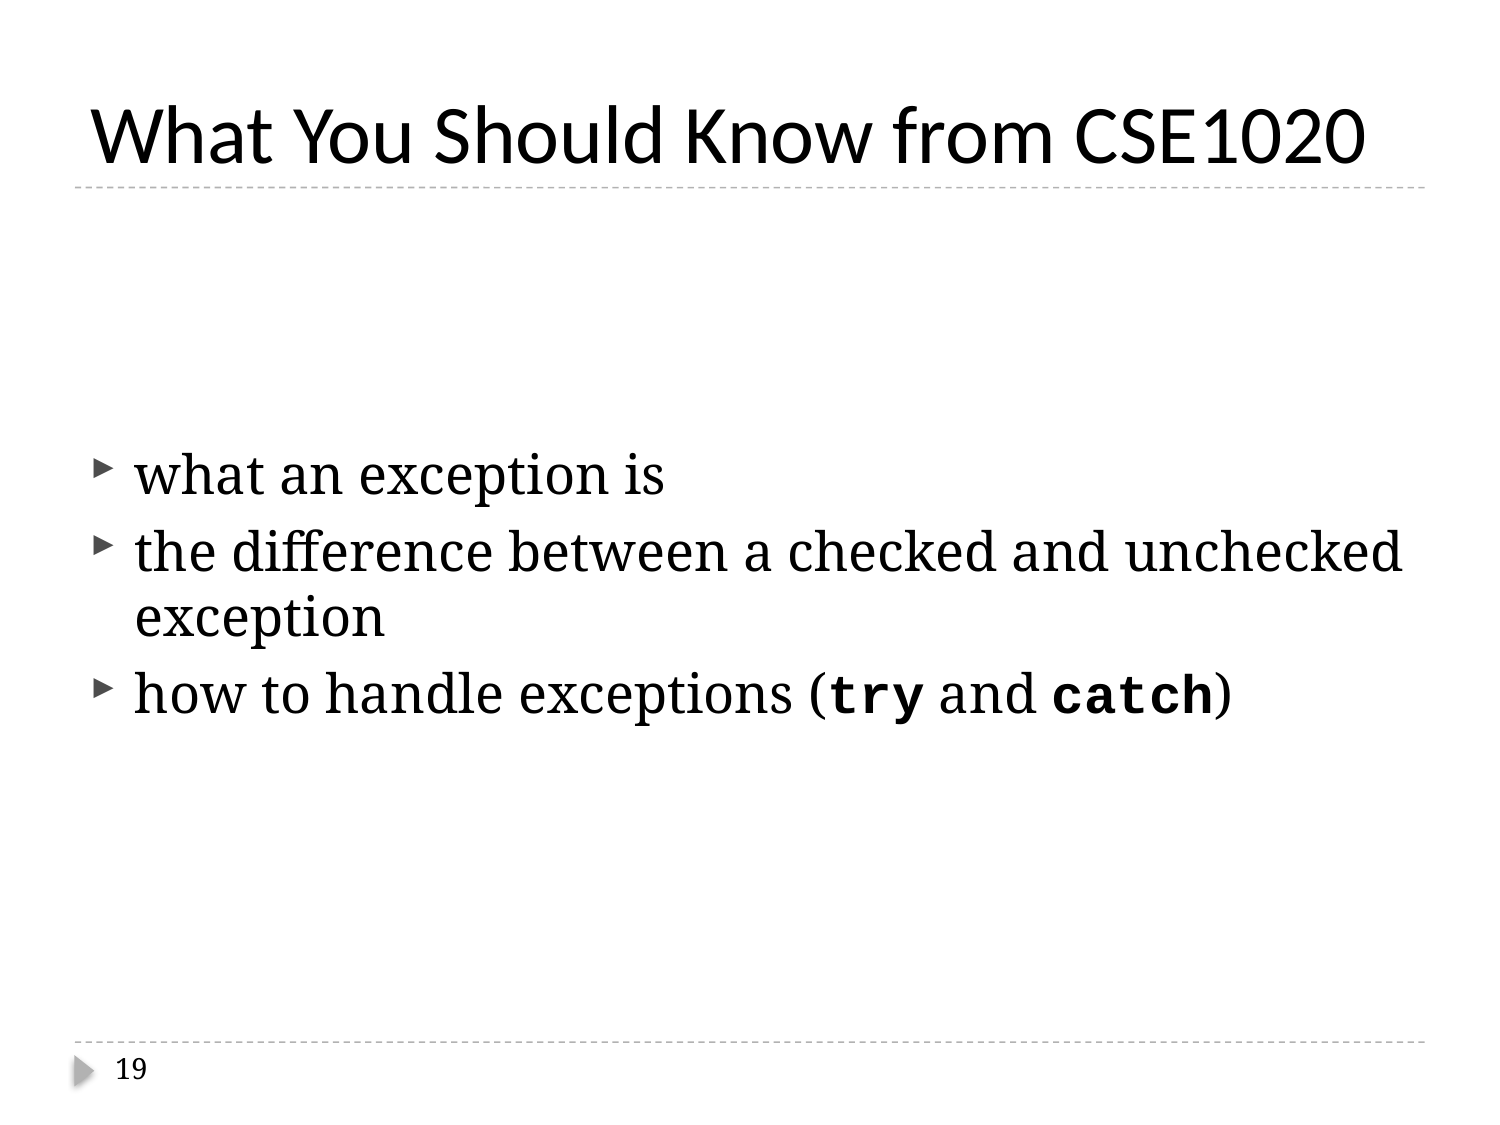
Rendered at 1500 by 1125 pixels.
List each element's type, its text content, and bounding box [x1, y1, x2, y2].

slide_number 19 [100, 1042, 426, 1103]
title What You Should Know from CSE1020 [74, 24, 1426, 188]
list what an exception is the difference between a checked and unchecked exception how to handle exceptions (try and catch) [74, 199, 1426, 1011]
